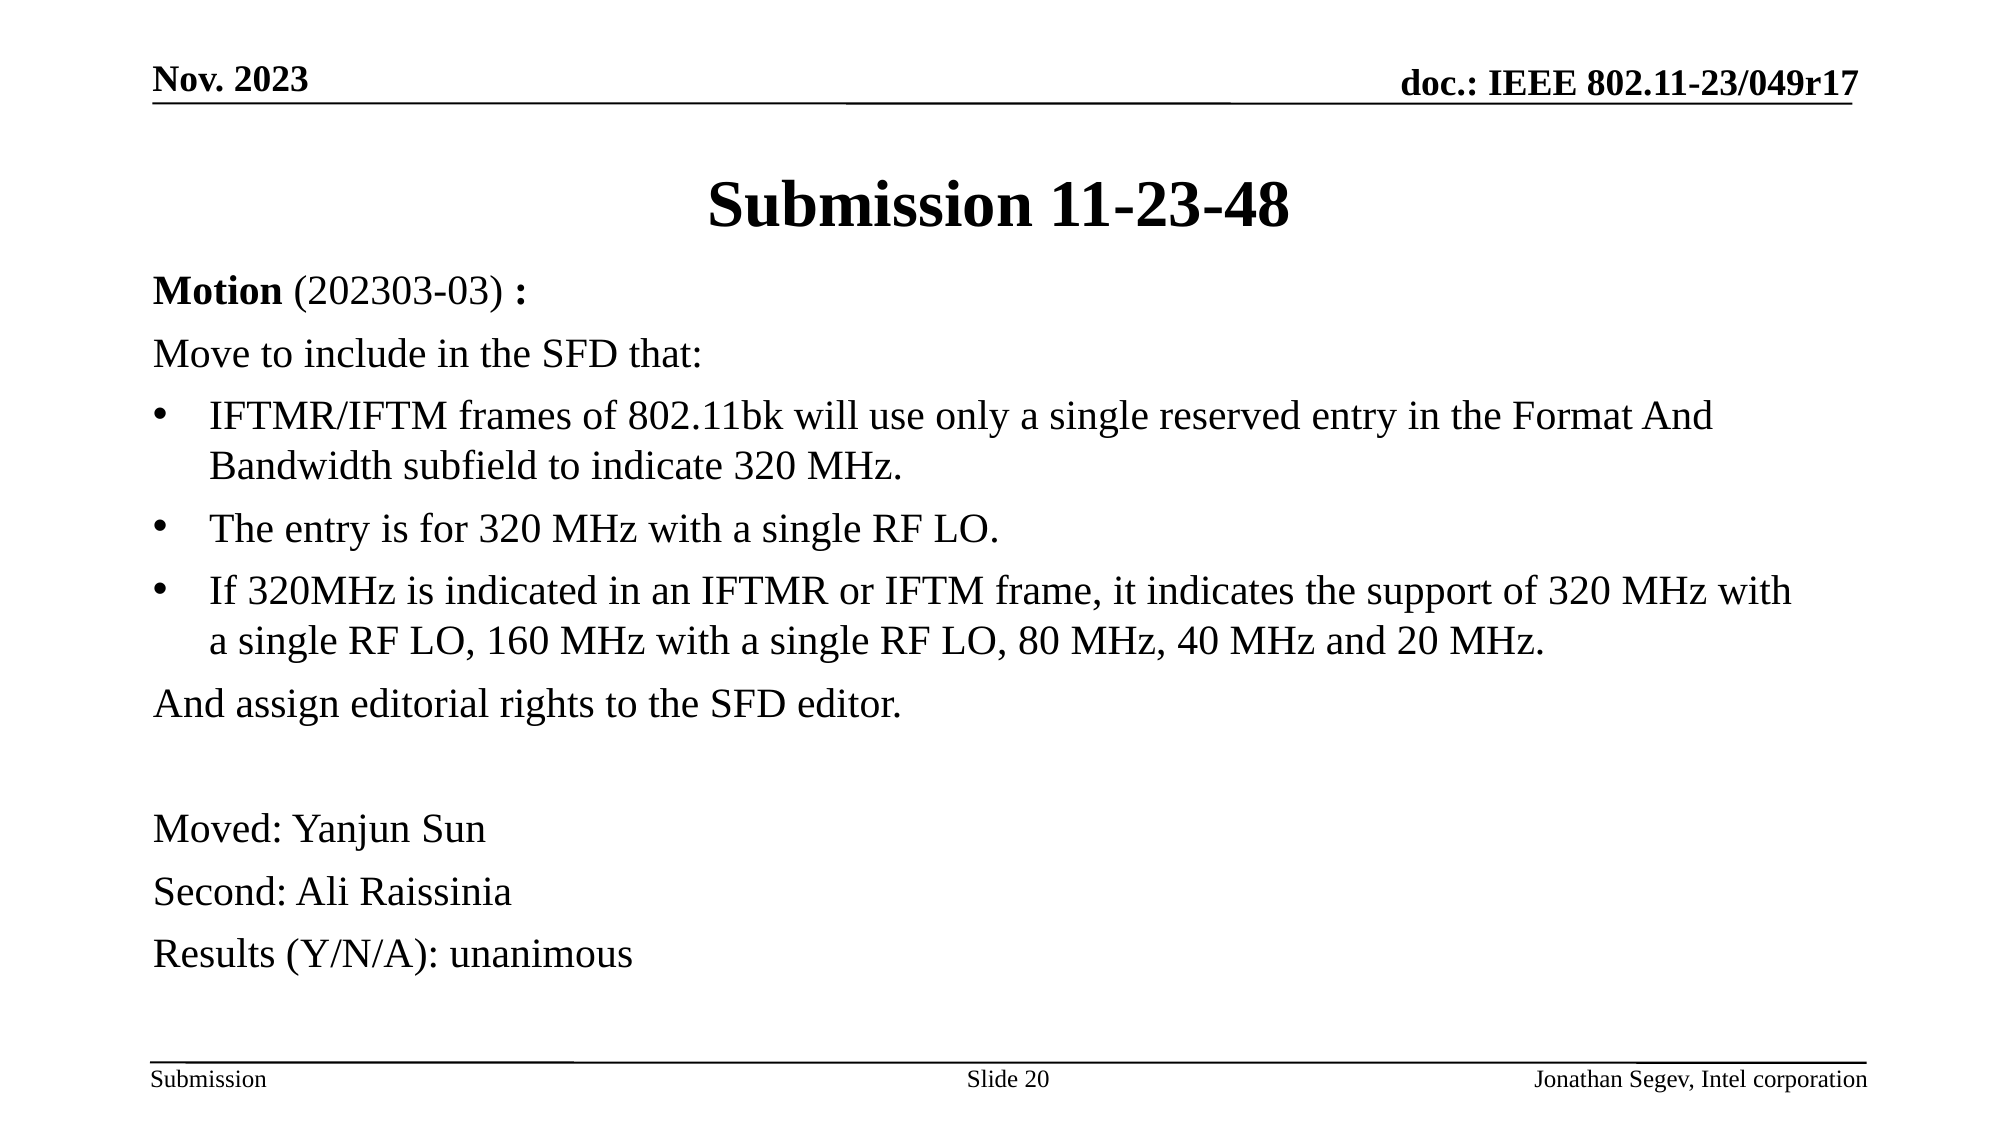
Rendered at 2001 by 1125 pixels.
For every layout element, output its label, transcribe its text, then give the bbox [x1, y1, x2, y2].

footer Jonathan Segev, Intel corporation [1171, 1061, 1869, 1093]
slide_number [152, 54, 563, 100]
title Submission 11-23-48 [149, 112, 1850, 288]
list Motion (202303-03) : Move to include in the SFD that: IFTMR/IFTM frames of 802.11bk will use only a single reserved entry in the Format And Bandwidth subfield to indicate 320 MHz. The entry is for 320 MHz with a single RF LO. If 320MHz is indicated in an IFTMR or IFTM frame, it indicates the support of 320 MHz with a single RF LO, 160 MHz with a single RF LO, 80 MHz, 40 MHz and 20 MHz. And assign editorial rights to the SFD editor. Moved: Yanjun Sun Second: Ali Raissinia Results (Y/N/A): unanimous [137, 255, 1838, 1000]
slide_number Slide 20 [950, 1061, 1067, 1123]
